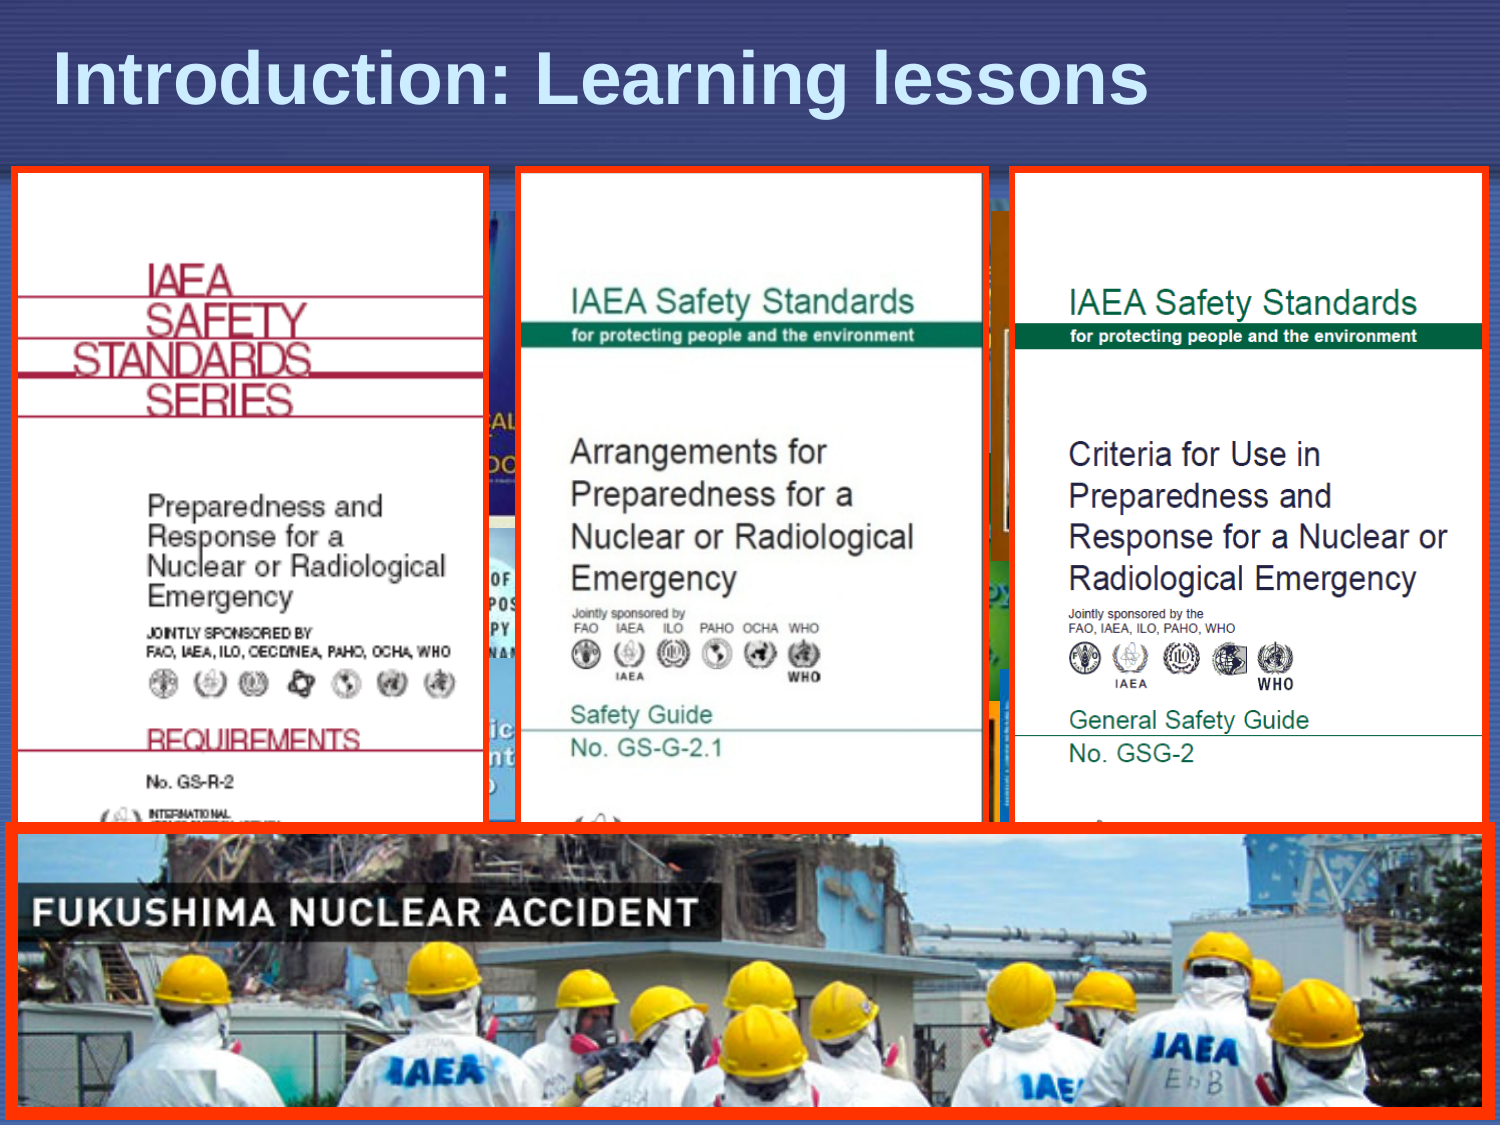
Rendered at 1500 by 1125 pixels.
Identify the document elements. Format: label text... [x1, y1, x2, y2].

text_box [988, 199, 1009, 832]
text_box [488, 199, 515, 832]
title Introduction: Learning lessons [37, 12, 1500, 138]
picture [0, 0, 1500, 1125]
